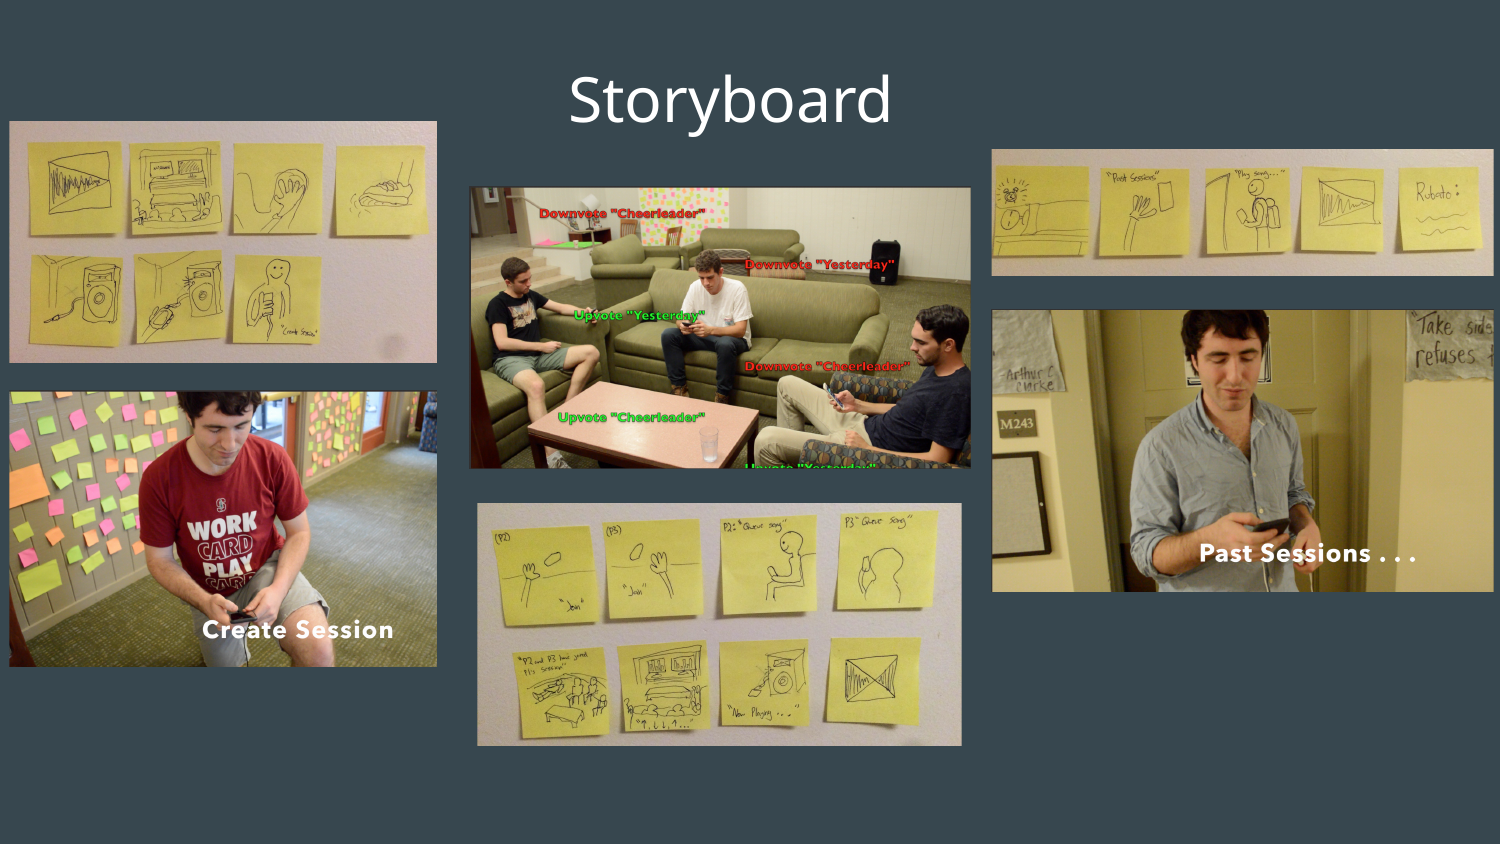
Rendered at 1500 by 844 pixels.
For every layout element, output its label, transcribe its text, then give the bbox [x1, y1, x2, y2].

picture [477, 503, 962, 746]
picture [991, 309, 1495, 592]
title Storyboard [32, 45, 1431, 139]
picture [9, 390, 438, 667]
picture [9, 120, 438, 364]
picture [468, 186, 971, 470]
picture [991, 149, 1495, 276]
